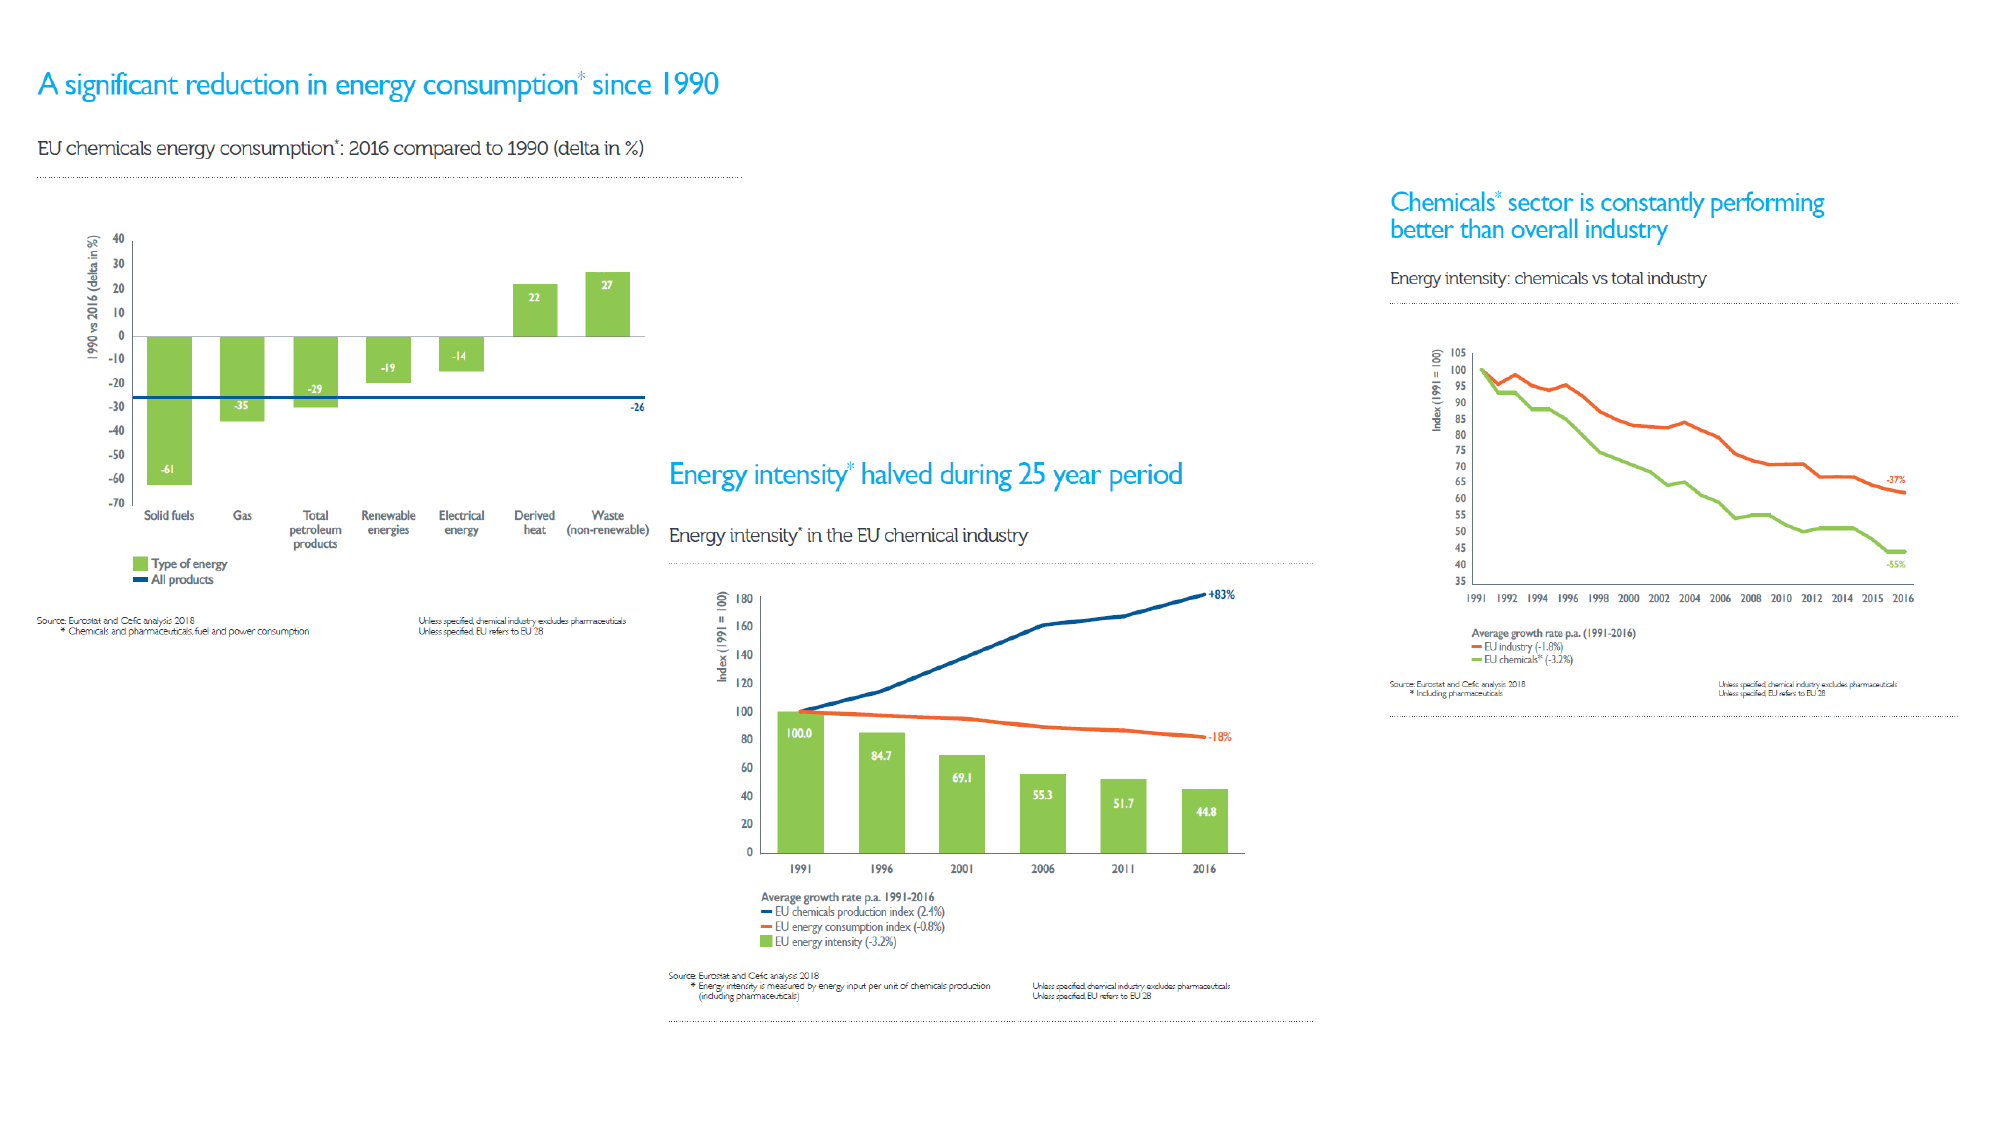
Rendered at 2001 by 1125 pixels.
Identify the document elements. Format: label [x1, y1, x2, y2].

picture [1379, 176, 1960, 754]
picture [29, 45, 1315, 1043]
